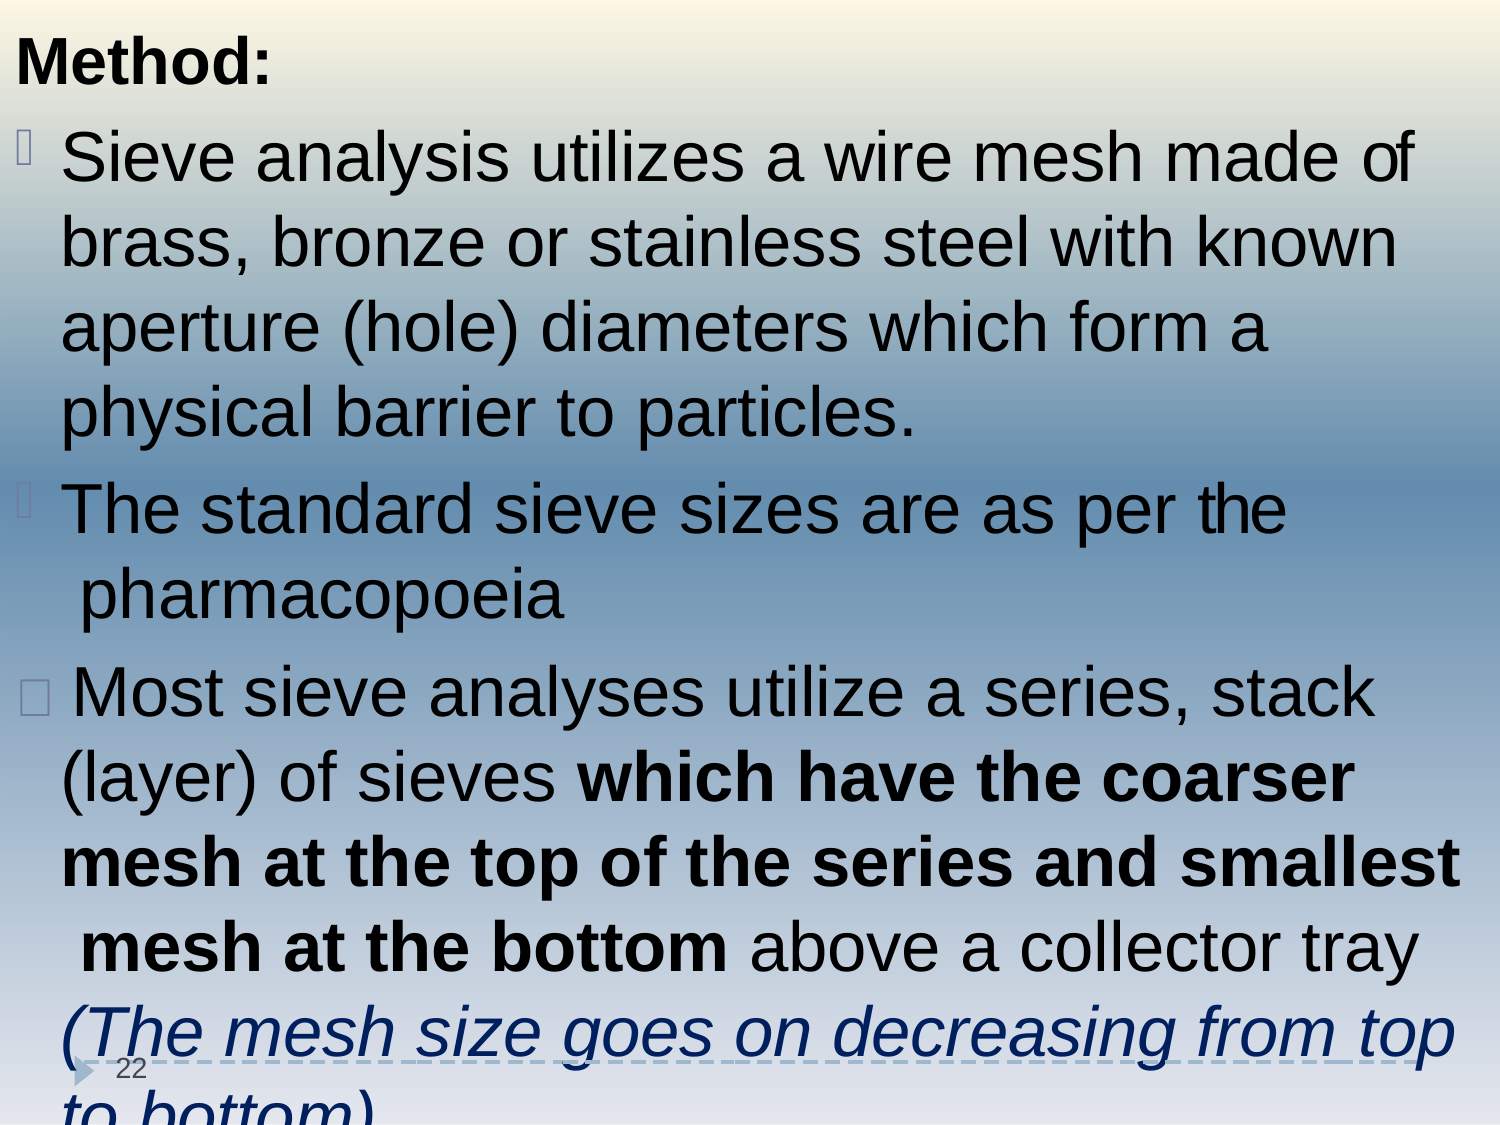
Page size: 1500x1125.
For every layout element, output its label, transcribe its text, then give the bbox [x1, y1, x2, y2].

picture [91, 1071, 113, 1075]
text_box 22 [113, 1047, 151, 1085]
title Sieve analysis utilizes a wire mesh made of brass, bronze or stainless steel with known aperture (hole) diameters which form a physical barrier to particles. The standard sieve sizes are as per the pharmacopoeia [12, 108, 1427, 633]
text_box [74, 1071, 95, 1075]
text_box to bottom) [57, 1075, 381, 1125]
picture [0, 0, 1500, 1125]
text_box Method: [12, 15, 277, 98]
text_box  Most sieve analyses utilize a series, stack (layer) of sieves which have the coarser mesh at the top of the series and smallest mesh at the bottom above a collector tray (The mesh size goes on decreasing from top [12, 643, 1472, 1071]
